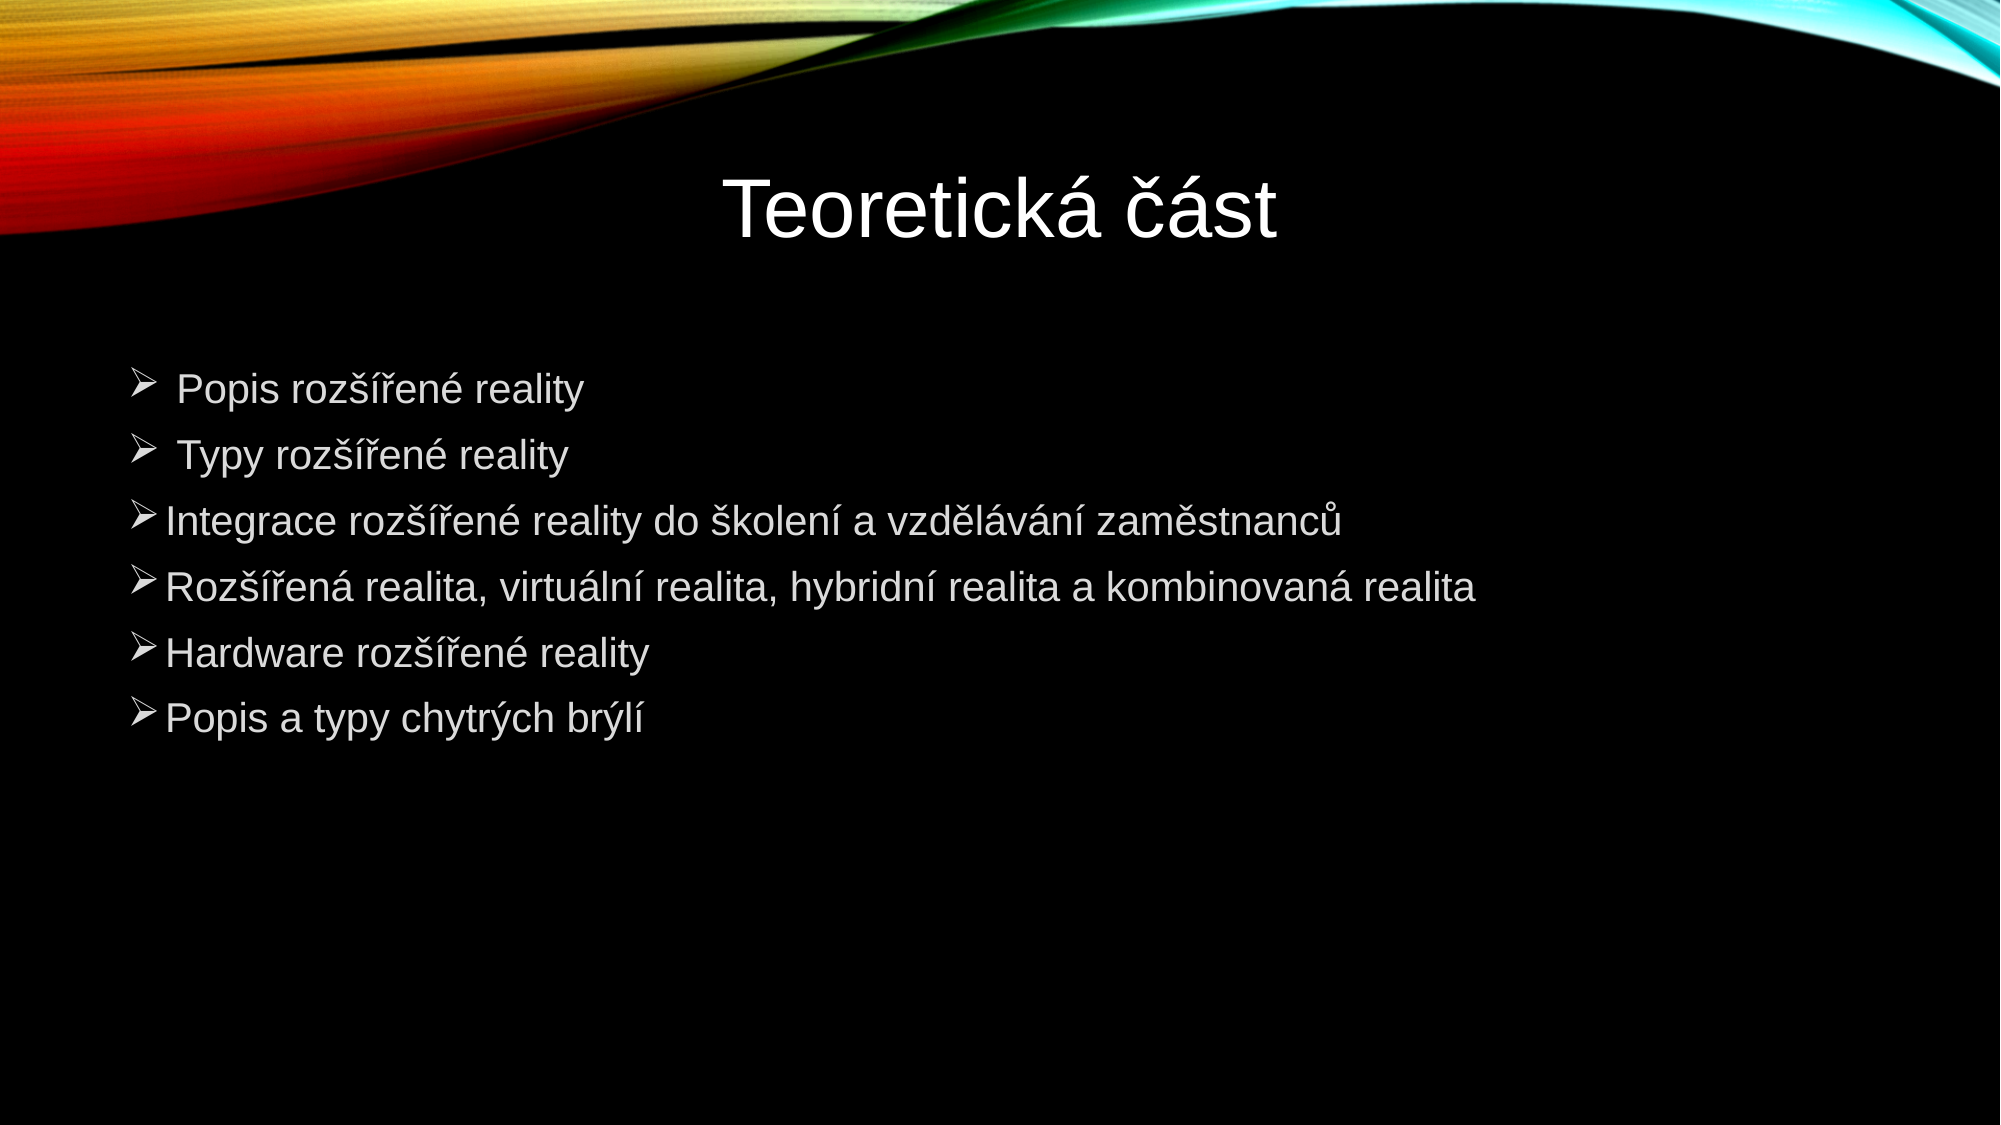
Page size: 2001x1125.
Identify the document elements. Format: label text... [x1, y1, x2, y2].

title Teoretická část [293, 104, 1707, 318]
picture [0, 0, 2000, 237]
list Popis rozšířené reality Typy rozšířené reality Integrace rozšířené reality do školení a vzdělávání zaměstnanců Rozšířená realita, virtuální realita, hybridní realita a kombinovaná realita Hardware rozšířené reality Popis a typy chytrých brýlí [112, 359, 1888, 1021]
